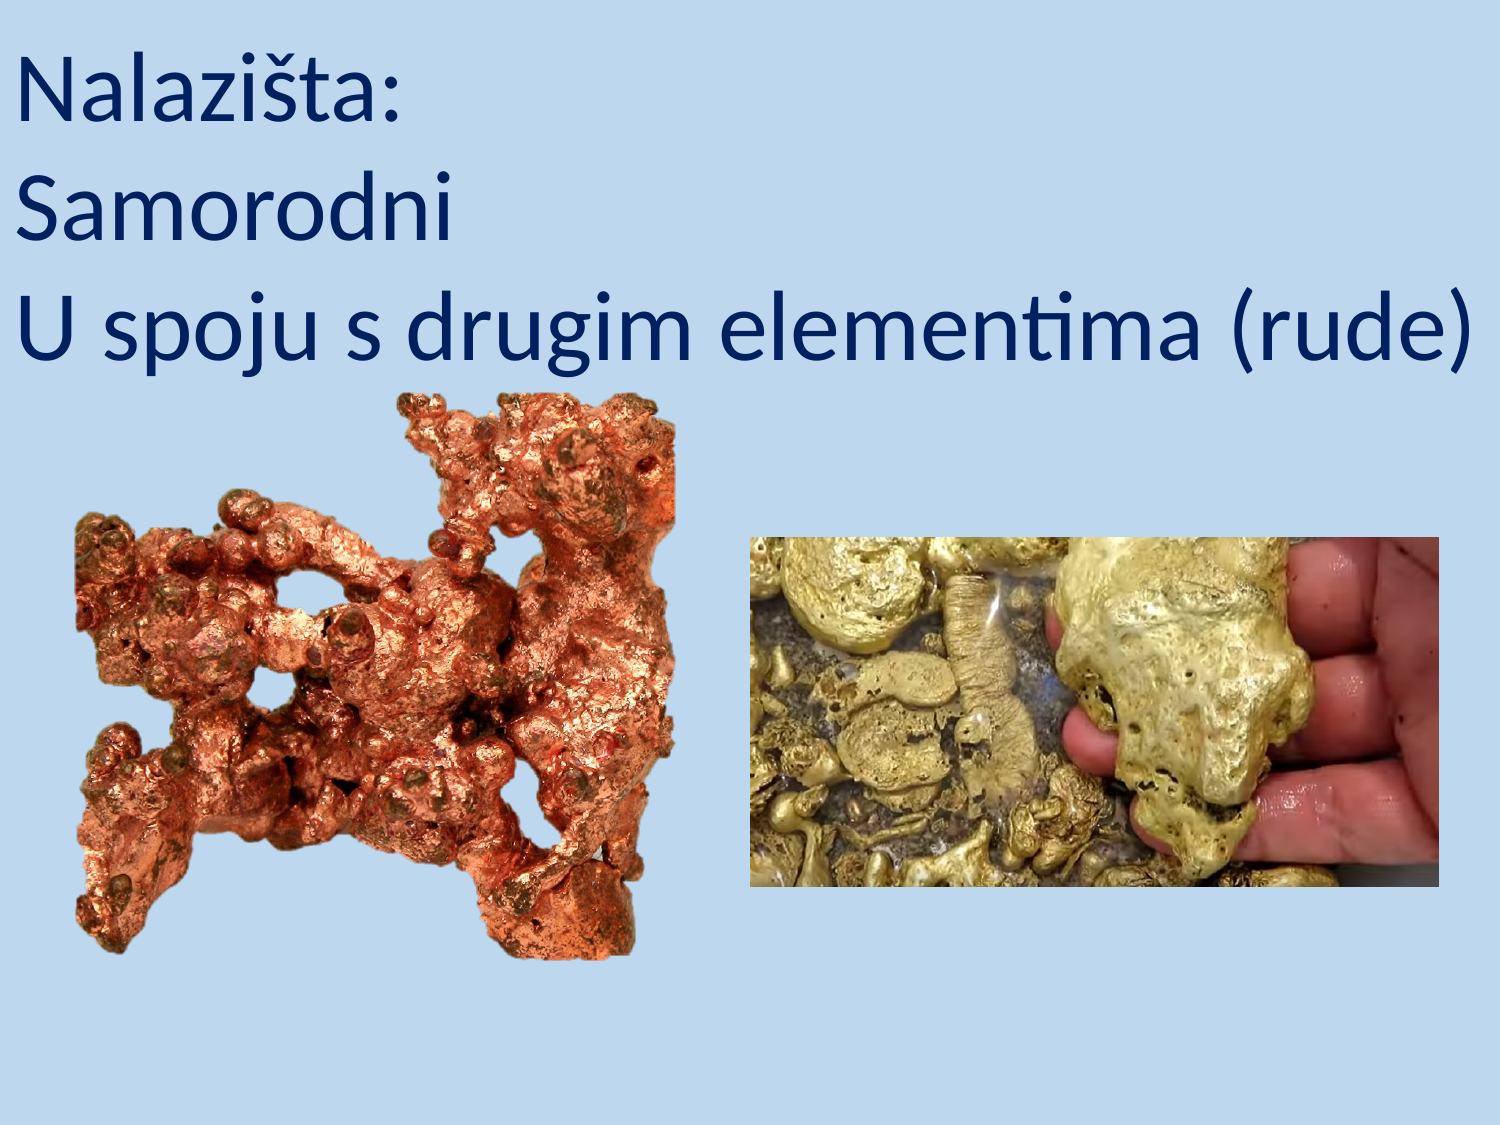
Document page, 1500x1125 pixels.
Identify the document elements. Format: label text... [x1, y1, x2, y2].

text_box Nalazišta: Samorodni U spoju s drugim elementima (rude) [0, 13, 1500, 389]
picture [0, 322, 1439, 1032]
